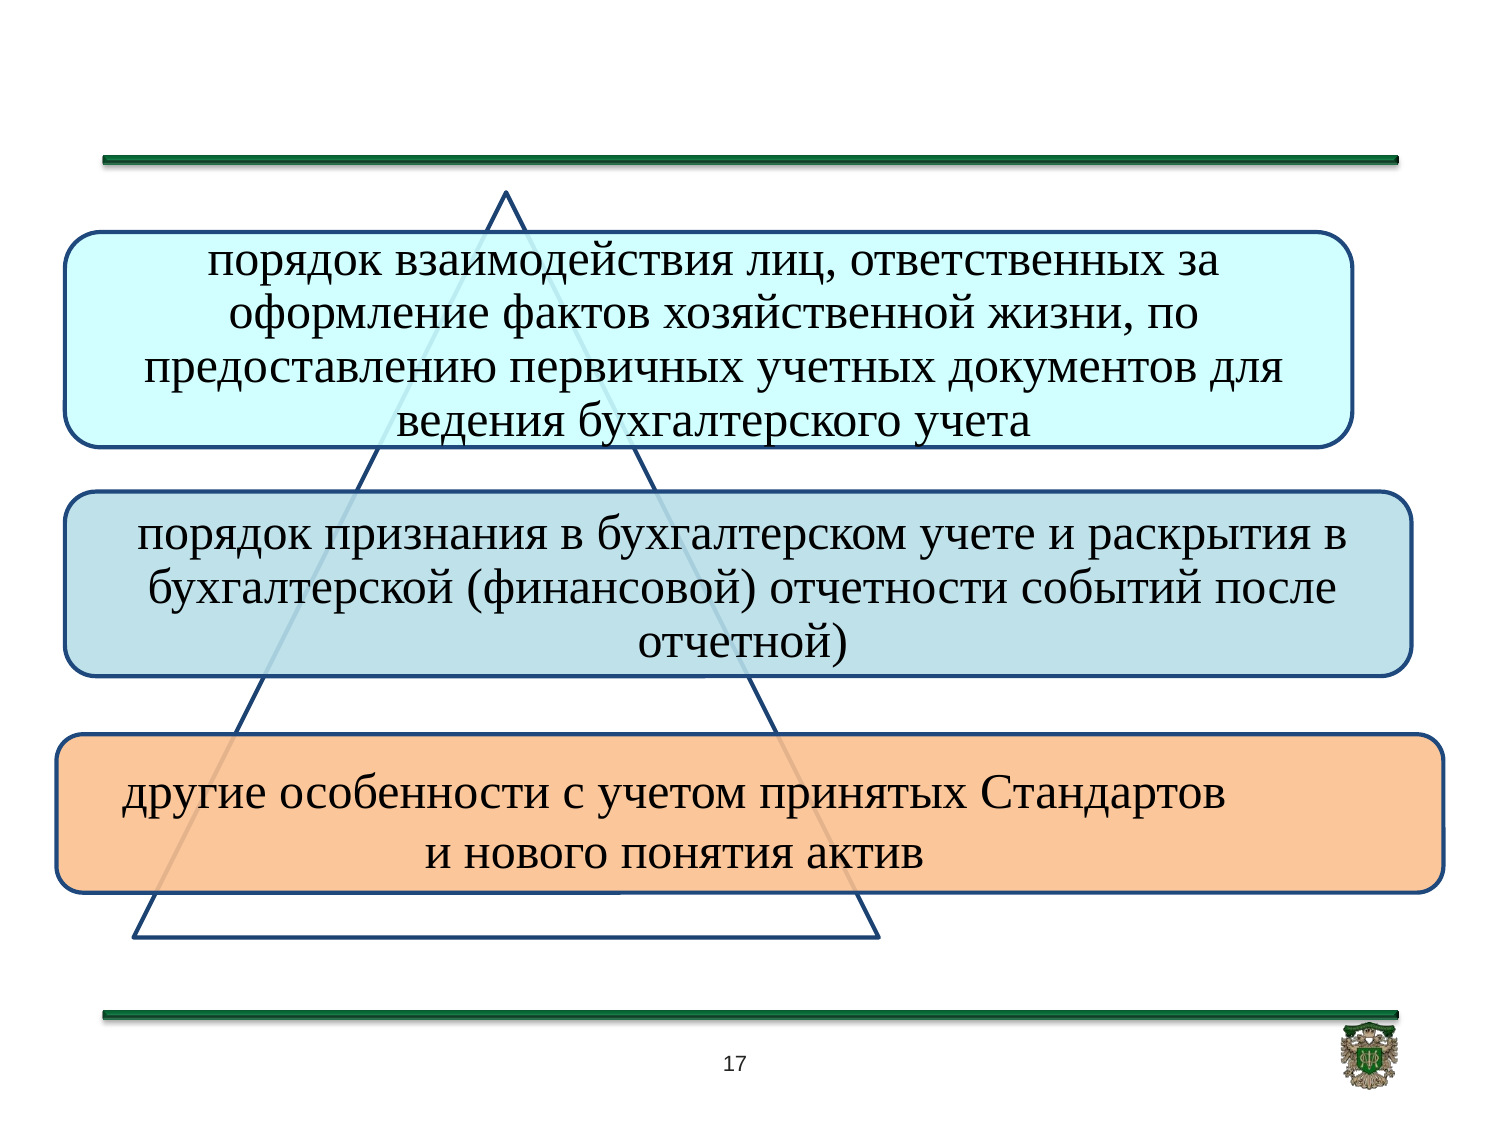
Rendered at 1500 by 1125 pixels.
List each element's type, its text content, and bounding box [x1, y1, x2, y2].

slide_number 17 [11, 1051, 786, 1077]
picture [94, 150, 1406, 176]
picture [94, 1005, 1406, 1090]
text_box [56, 192, 1444, 938]
